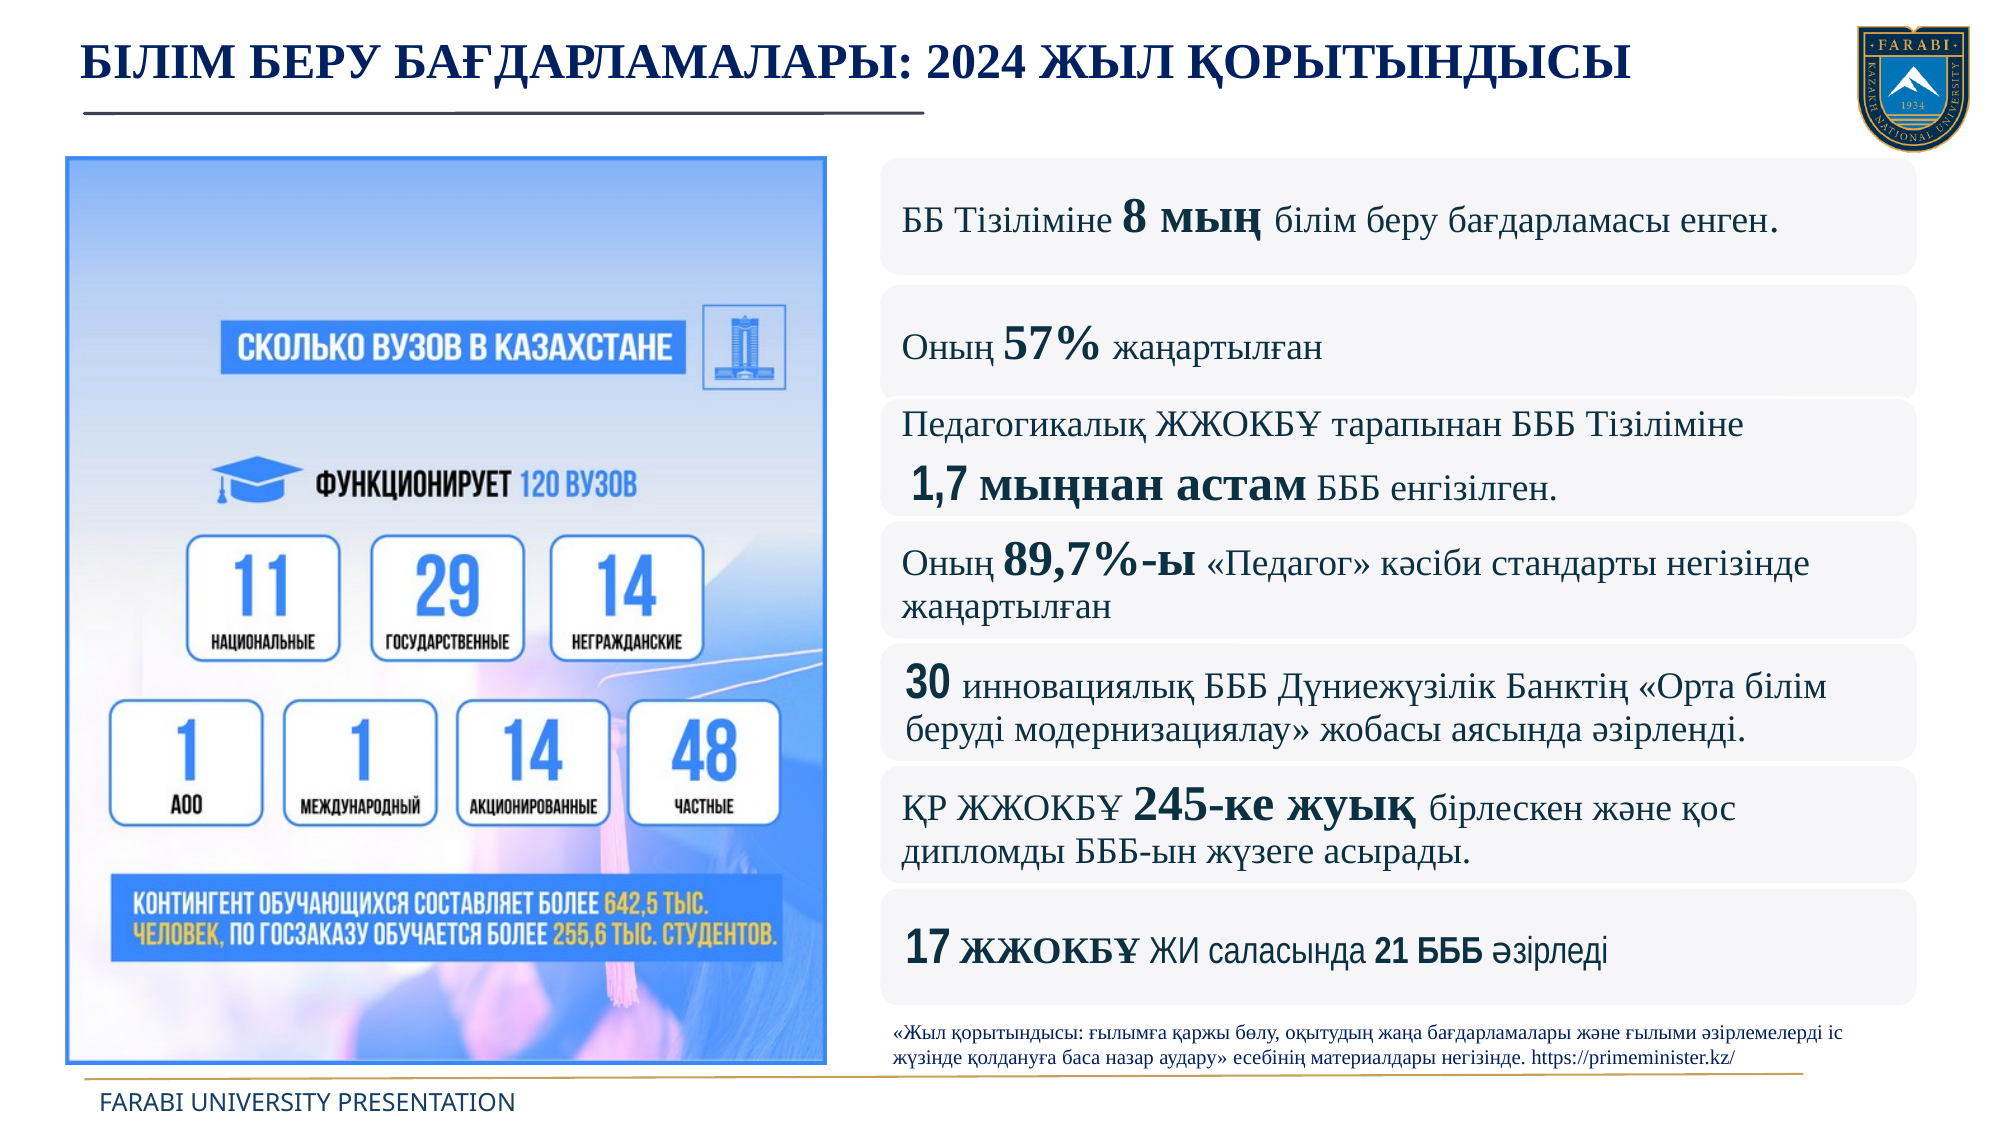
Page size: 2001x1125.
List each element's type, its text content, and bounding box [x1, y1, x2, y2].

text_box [878, 155, 1919, 1012]
picture [1849, 18, 1979, 157]
text_box БІЛІМ БЕРУ БАҒДАРЛАМАЛАРЫ: 2024 ЖЫЛ ҚОРЫТЫНДЫСЫ [65, 21, 1742, 97]
text_box FARABI UNIVERSITY PRESENTATION [84, 1080, 737, 1124]
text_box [83, 1073, 1804, 1080]
text_box «Жыл қорытындысы: ғылымға қаржы бөлу, оқытудың жаңа бағдарламалары және ғылыми әзірлемелерді іс жүзінде қолдануға баса назар аудару» есебінің материалдары негізінде. https://primeminister.kz/ [878, 1012, 1893, 1076]
picture [65, 155, 828, 1065]
